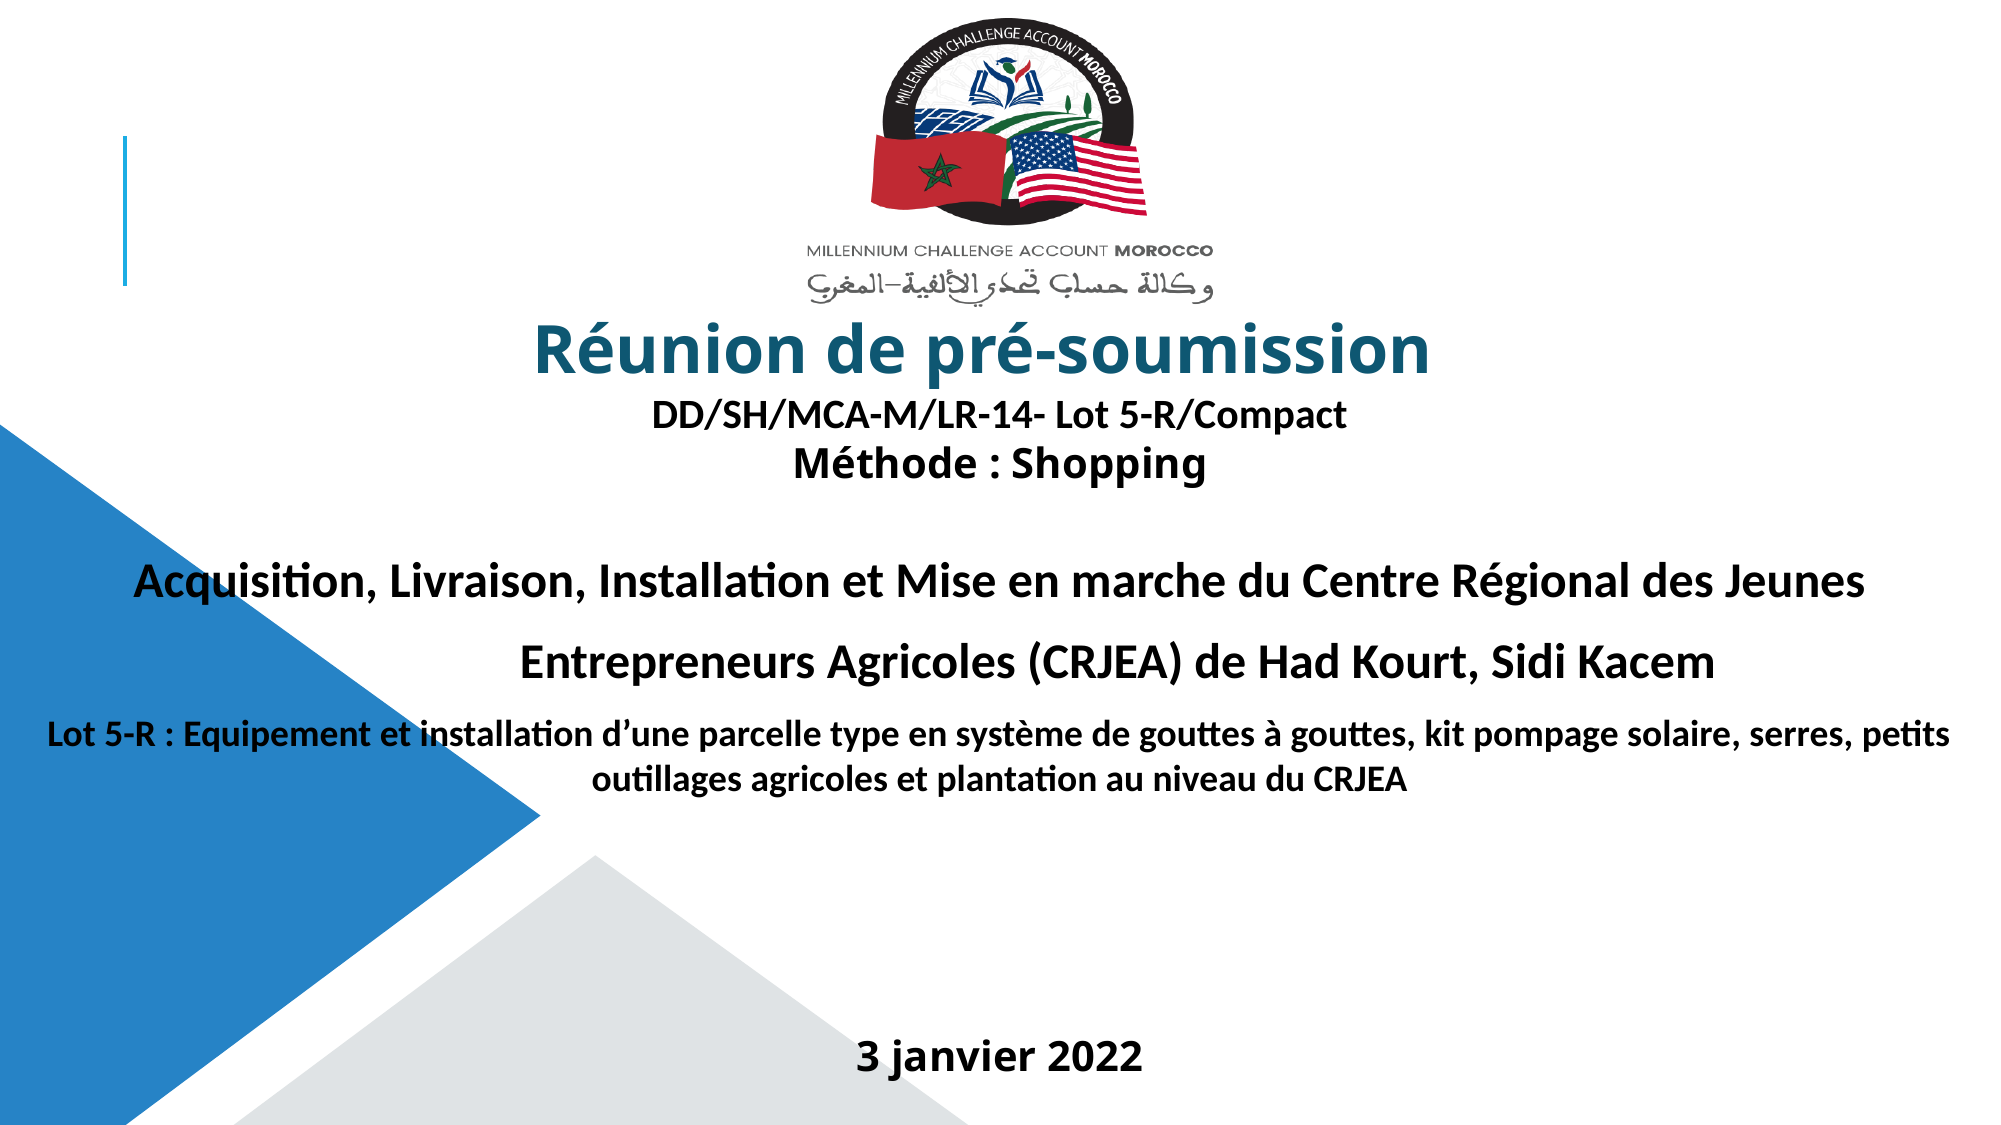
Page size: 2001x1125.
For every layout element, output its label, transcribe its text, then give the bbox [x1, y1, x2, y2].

text_box Réunion de pré-soumission DD/SH/MCA-M/LR-14- Lot 5-R/Compact Méthode : Shopping Acquisition, Livraison, Installation et Mise en marche du Centre Régional des Jeunes Entrepreneurs Agricoles (CRJEA) de Had Kourt, Sidi Kacem Lot 5-R : Equipement et installation d’une parcelle type en système de gouttes à gouttes, kit pompage solaire, serres, petits outillages agricoles et plantation au niveau du CRJEA 3 janvier 2022 [0, 0, 2000, 1125]
picture [795, 9, 1224, 314]
